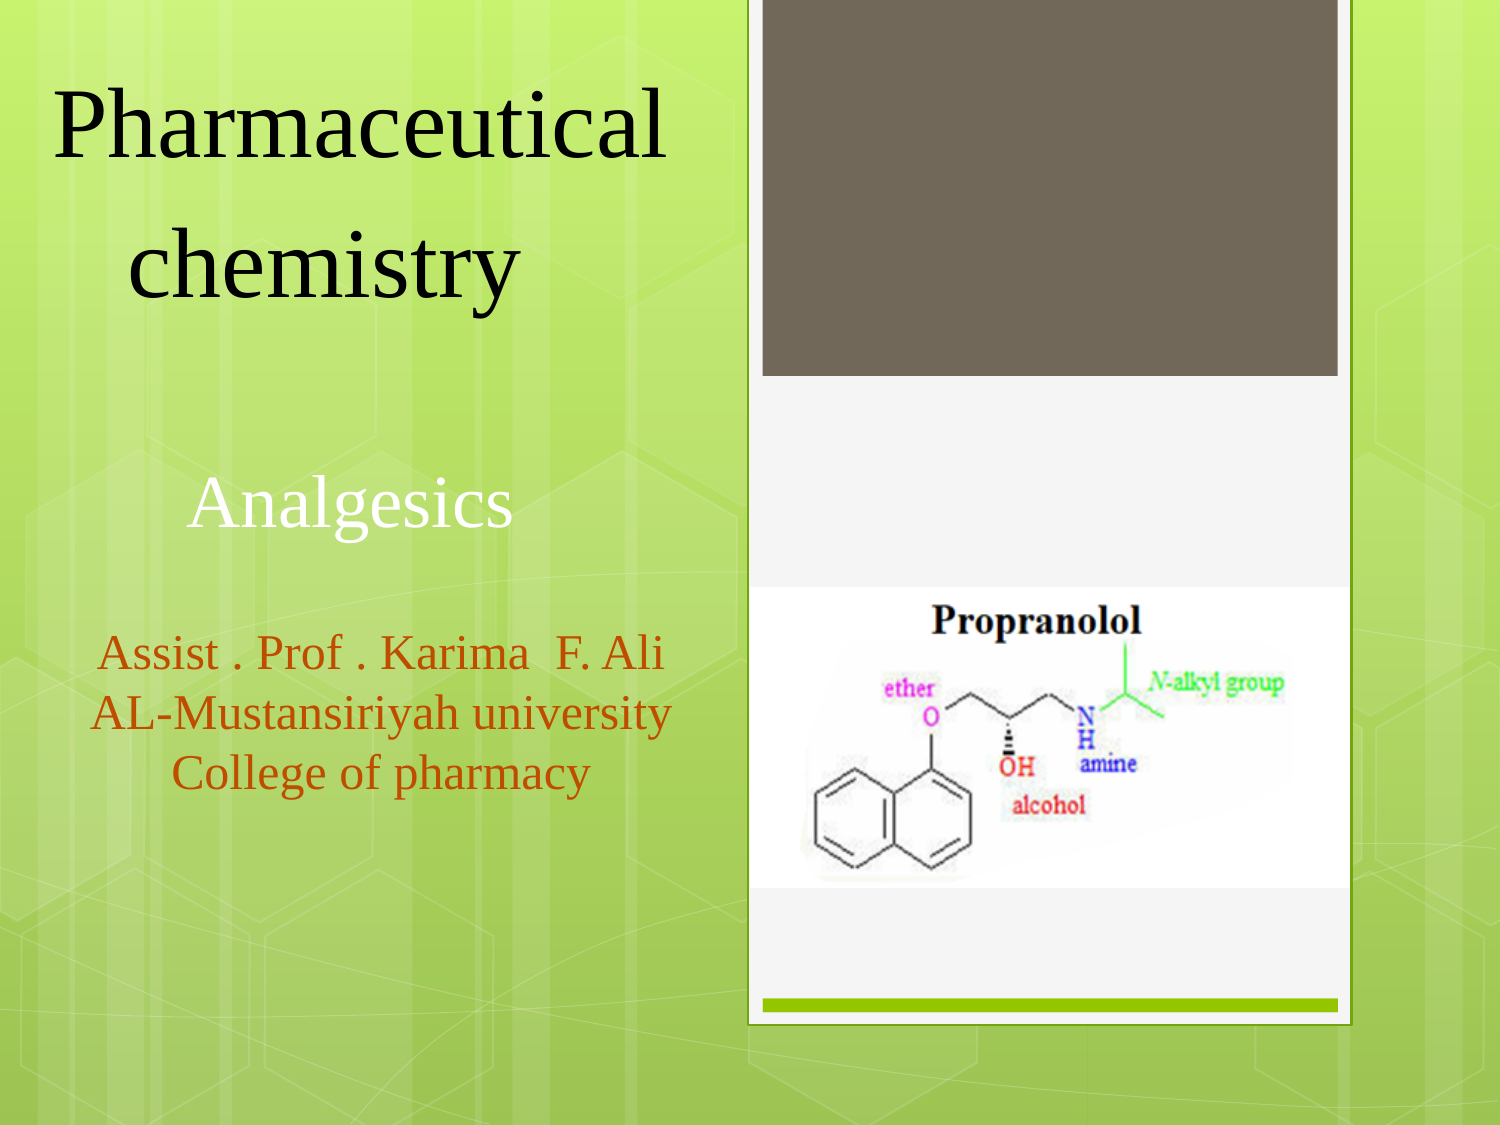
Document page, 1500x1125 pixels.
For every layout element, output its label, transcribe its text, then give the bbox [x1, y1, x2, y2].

picture [749, 587, 1351, 888]
text_box Assist . Prof . Karima F. Ali AL-Mustansiriyah university College of pharmacy [49, 612, 713, 808]
subtitle Pharmaceutical chemistry Analgesics [37, 50, 1475, 1038]
